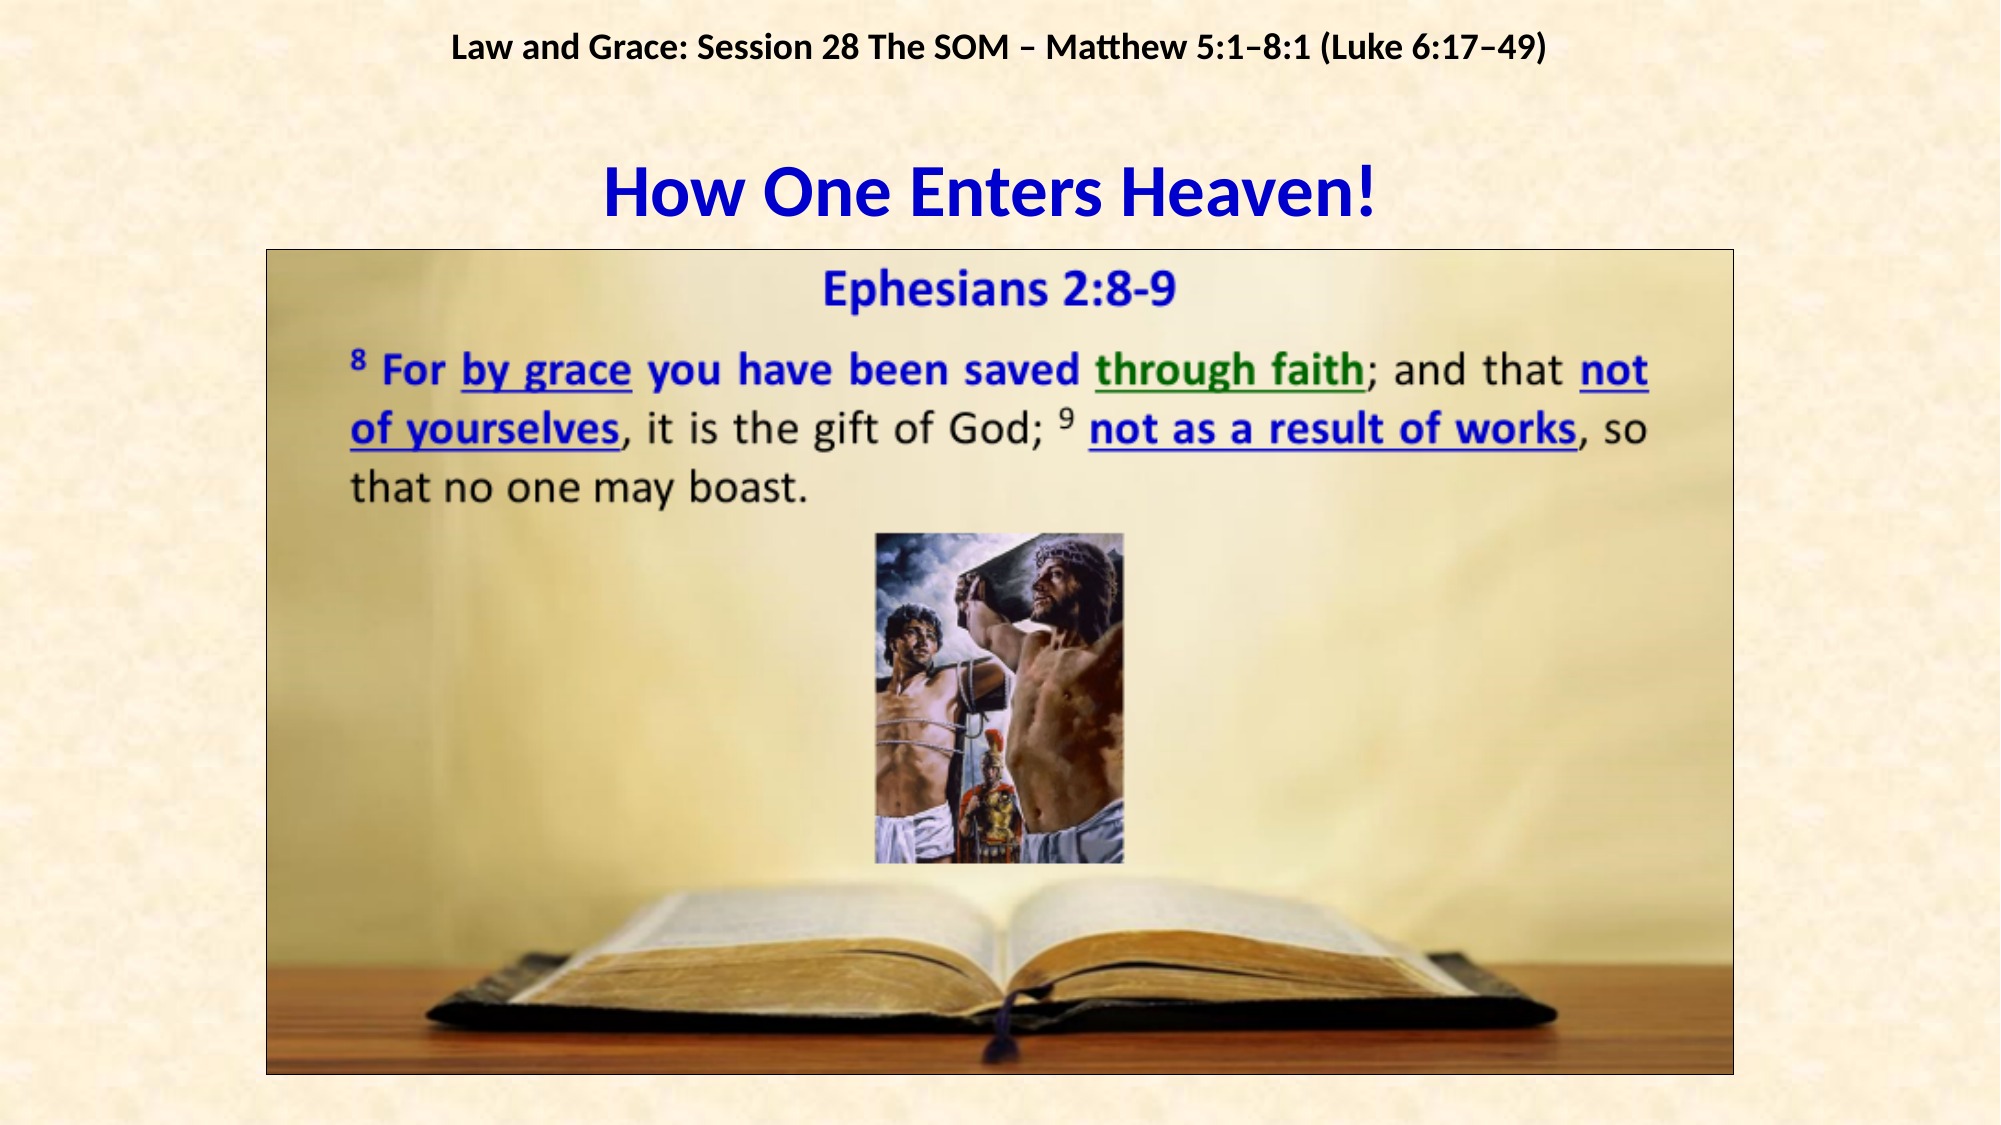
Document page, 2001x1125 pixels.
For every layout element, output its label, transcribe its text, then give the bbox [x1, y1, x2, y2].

text_box How One Enters Heaven! [249, 111, 1750, 263]
text_box Law and Grace: Session 28 The SOM – Matthew 5:1–8:1 (Luke 6:17–49) [362, 14, 1638, 74]
picture [0, 0, 2001, 1125]
